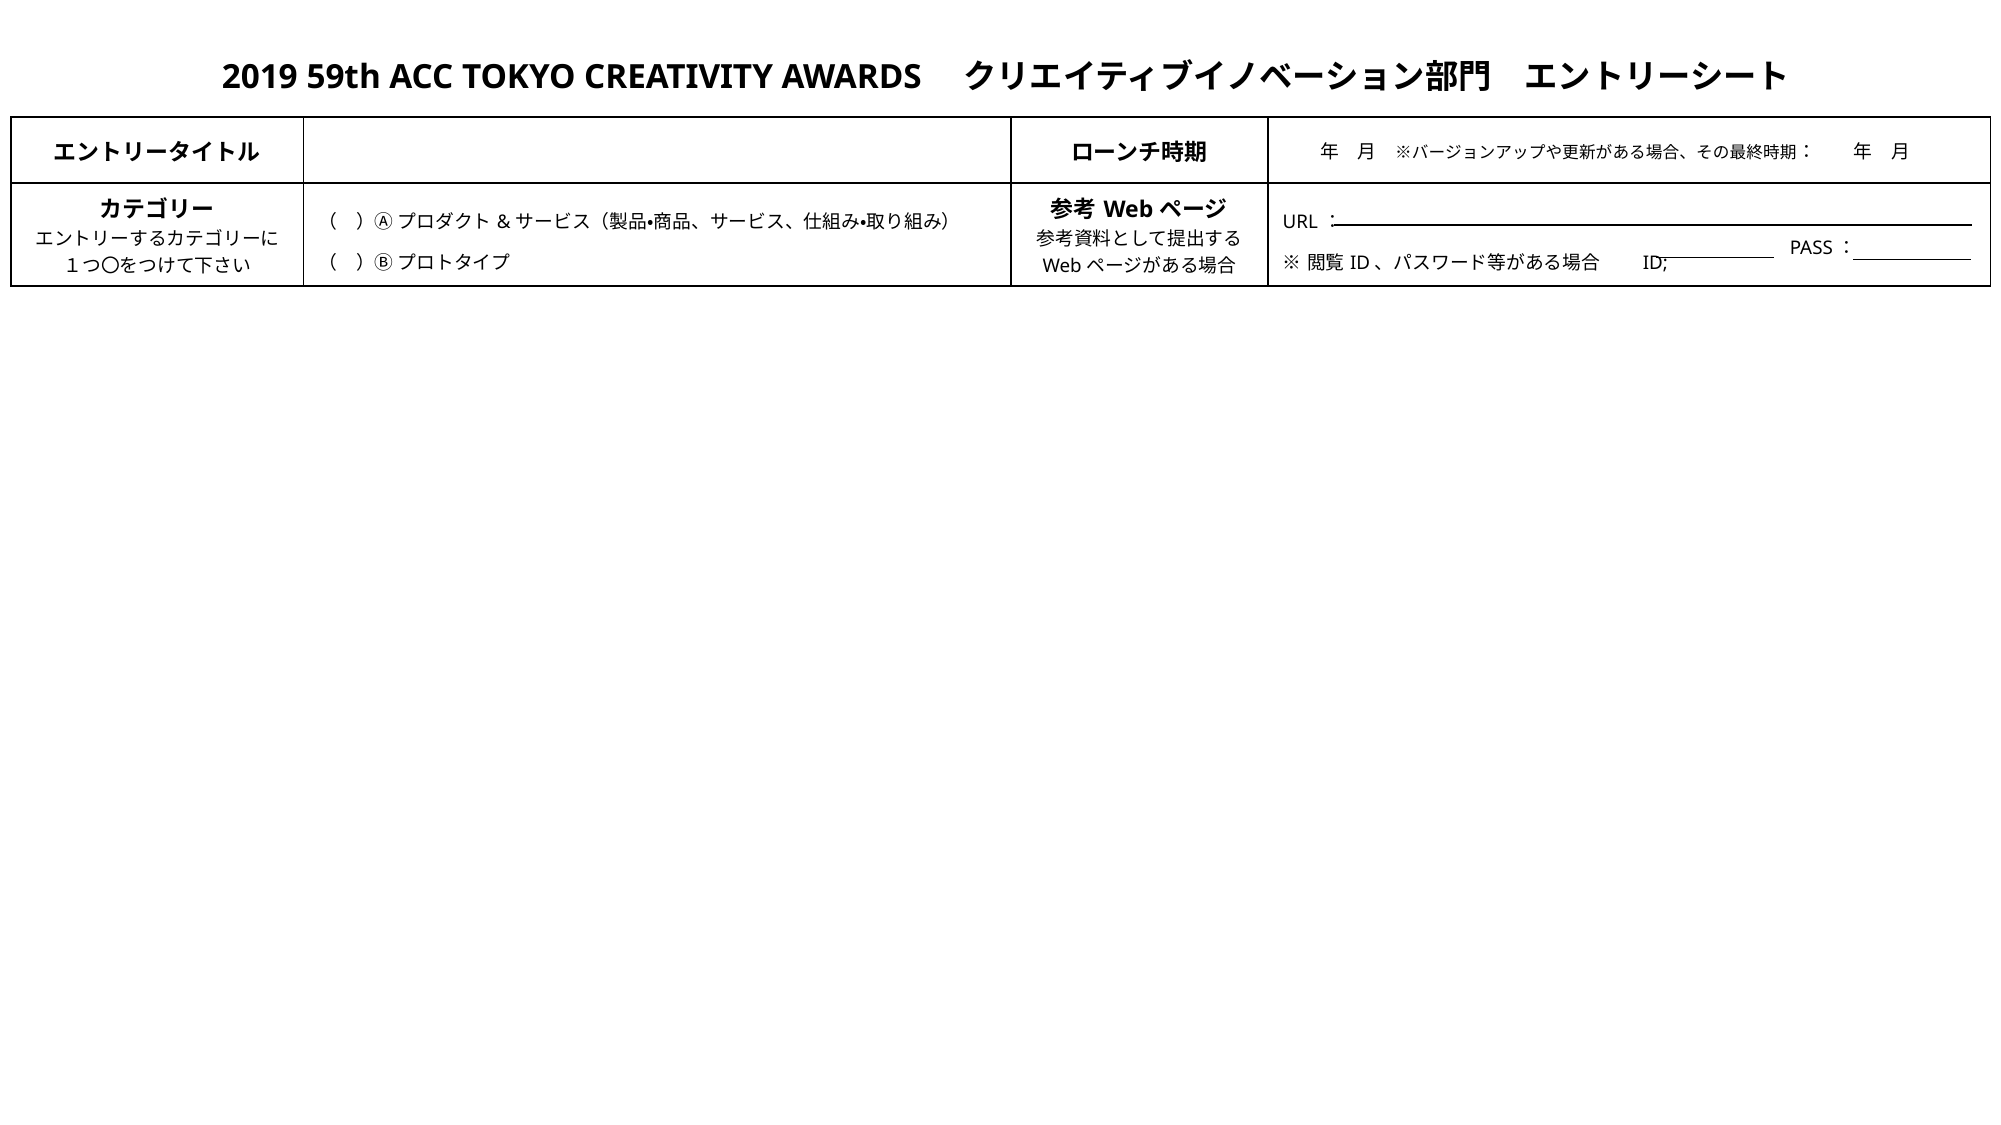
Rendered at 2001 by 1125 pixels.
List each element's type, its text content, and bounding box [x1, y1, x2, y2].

table_cell （ ）Ⓐ プロダクト&サービス（製品・商品、サービス、仕組み・取り組み） （ ）Ⓑ プロトタイプ [304, 184, 1010, 285]
table_cell URL： ※閲覧ID、パスワード等がある場合 ID; [1269, 184, 1990, 285]
table_header ローンチ時期 [1012, 118, 1267, 182]
text_box 2019 59th ACC TOKYO CREATIVITY AWARDS クリエイティブイノベーション部門 エントリーシート [0, 47, 2000, 103]
table_cell 参考Webページ 参考資料として提出する Webページがある場合 [1012, 184, 1267, 285]
table_header 年 月 ※バージョンアップや更新がある場合、その最終時期： 年 月 [1269, 118, 1990, 182]
text_box PASS： [1774, 228, 1999, 266]
table_cell カテゴリー エントリーするカテゴリーに １つ〇をつけて下さい [12, 184, 303, 285]
table_header [304, 118, 1010, 182]
table_header エントリータイトル [12, 118, 303, 182]
